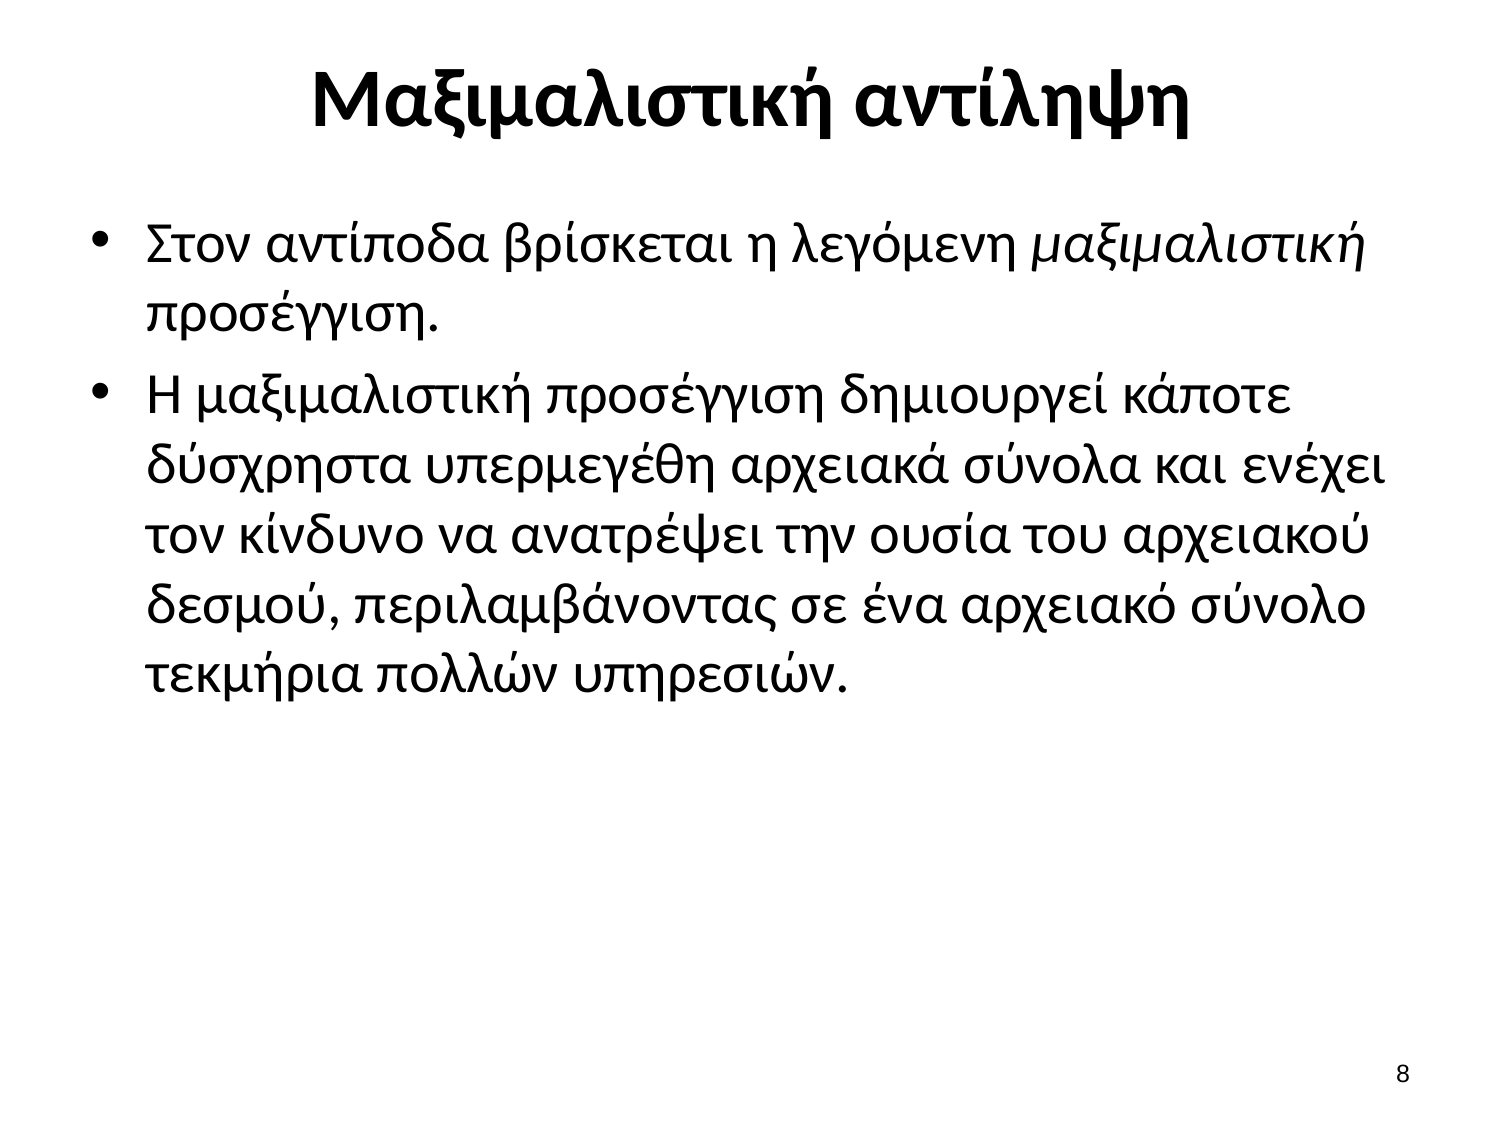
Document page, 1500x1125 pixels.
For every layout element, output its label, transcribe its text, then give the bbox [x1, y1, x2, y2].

list Στον αντίποδα βρίσκεται η λεγόμενη μαξιμαλιστική προσέγγιση. Η μαξιμαλιστική προσέγγιση δημιουργεί κάποτε δύσχρηστα υπερμεγέθη αρχειακά σύνολα και ενέχει τον κίνδυνο να ανατρέψει την ουσία του αρχειακού δεσμού, περιλαμβάνοντας σε ένα αρχειακό σύνολο τεκμήρια πολλών υπηρεσιών. [75, 196, 1425, 1024]
title Μαξιμαλιστική αντίληψη [76, 19, 1427, 169]
slide_number 7 [1074, 1042, 1425, 1103]
